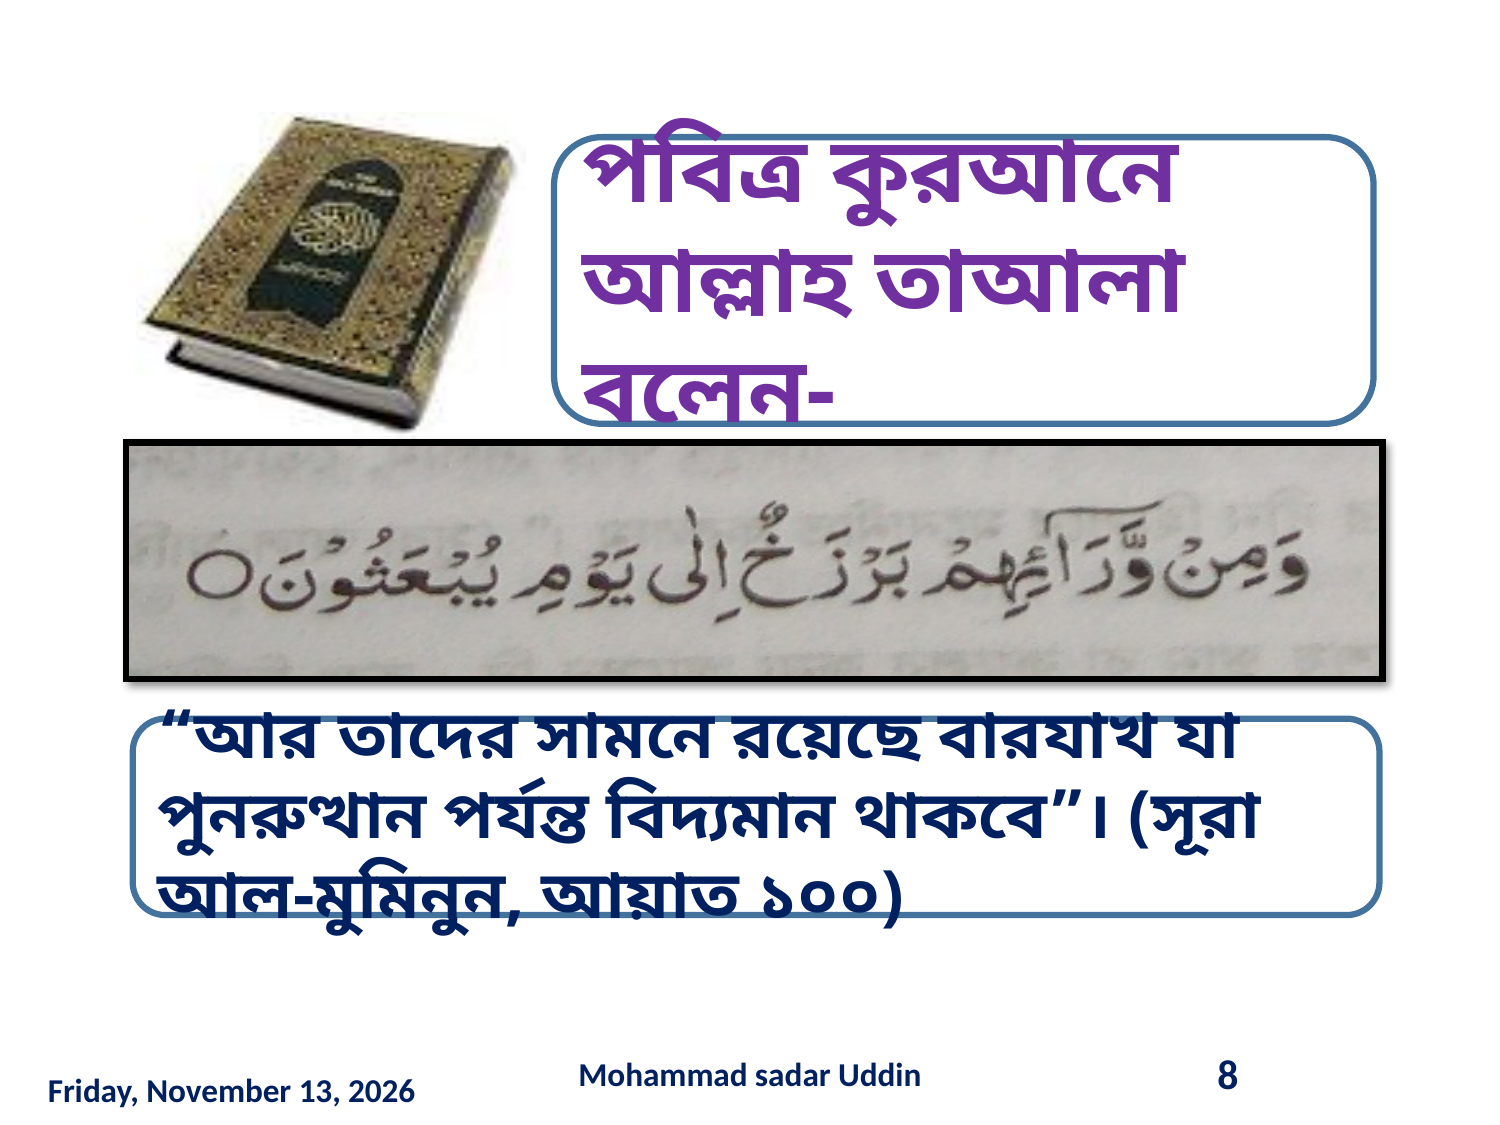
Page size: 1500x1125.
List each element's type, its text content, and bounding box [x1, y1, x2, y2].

slide_number 8 [1059, 1042, 1397, 1103]
picture [136, 112, 526, 440]
text_box “আর তাদের সামনে রয়েছে বারযাখ যা পুনরুত্থান পর্যন্ত বিদ্যমান থাকবে”। (সূরা আল-মুমিনুন, আয়াত ১০০) [131, 717, 1381, 917]
text_box পবিত্র কুরআনে আল্লাহ তাআলা বলেন- [553, 136, 1375, 425]
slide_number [24, 1059, 440, 1120]
footer Mohammad sadar Uddin [496, 1042, 1004, 1103]
picture [129, 445, 1380, 677]
